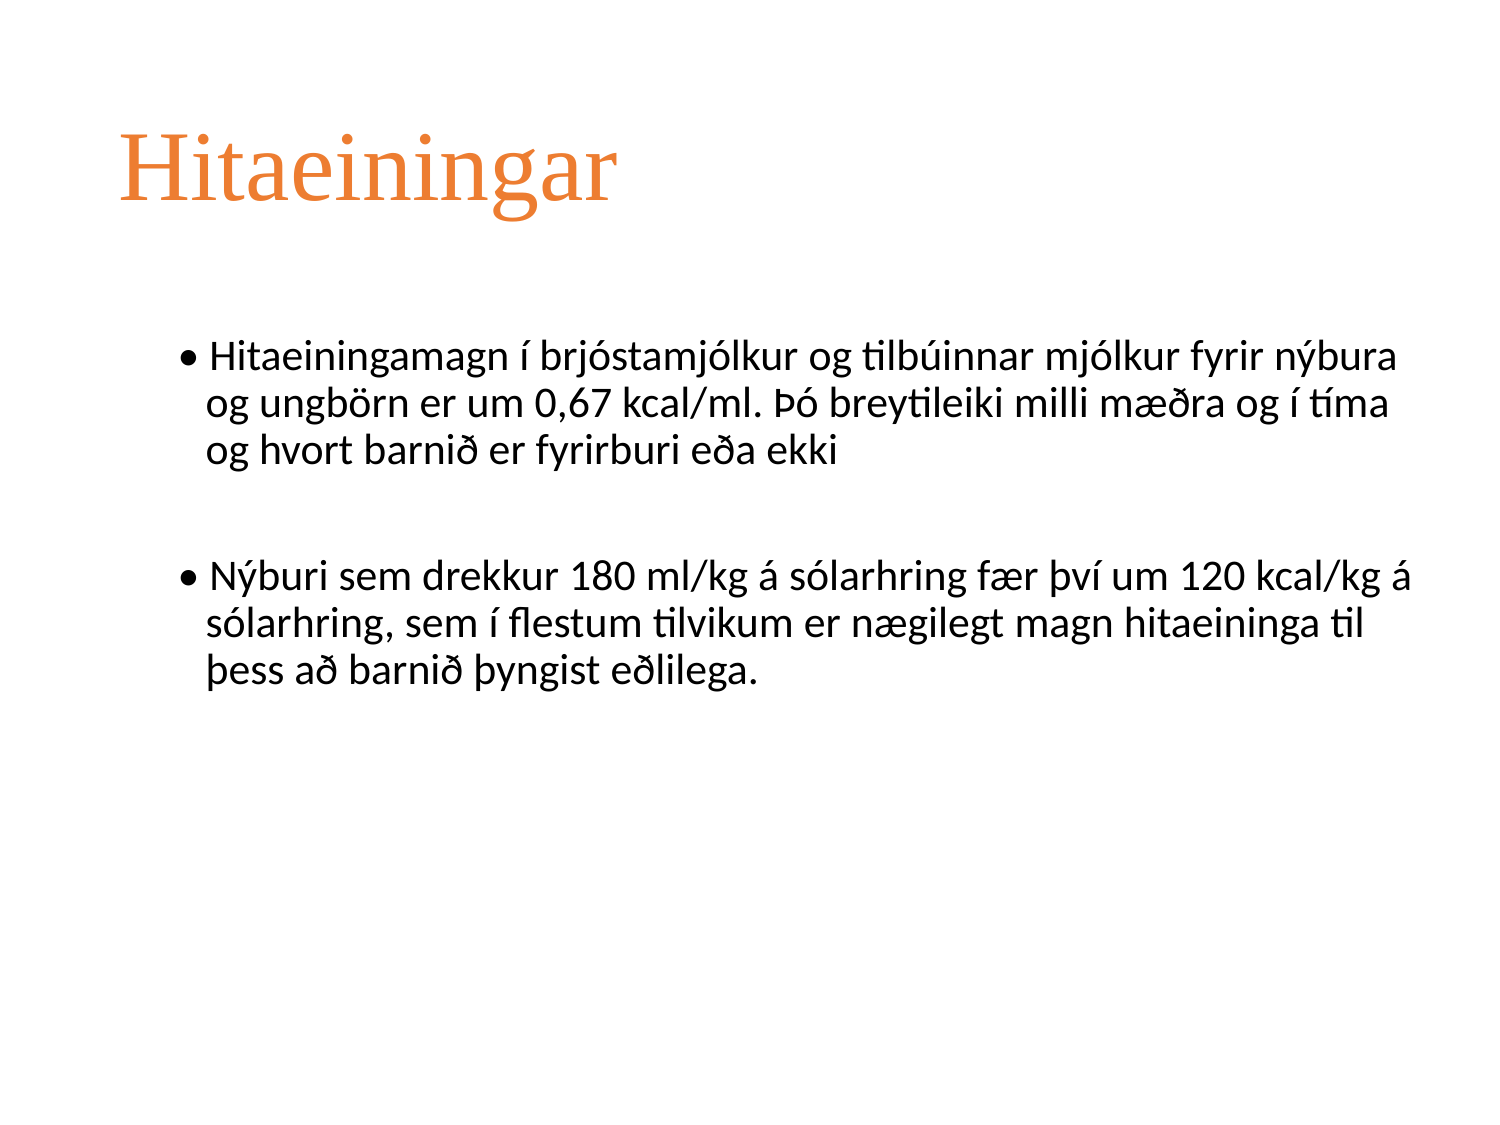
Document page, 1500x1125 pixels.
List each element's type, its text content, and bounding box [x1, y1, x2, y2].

title Hitaeiningar [103, 59, 1397, 278]
list • Hitaeiningamagn í brjóstamjólkur og tilbúinnar mjólkur fyrir nýbura og ungbörn er um 0,67 kcal/ml. Þó breytileiki milli mæðra og í tíma og hvort barnið er fyrirburi eða ekki • Nýburi sem drekkur 180 ml/kg á sólarhring fær því um 120 kcal/kg á sólarhring, sem í flestum tilvikum er nægilegt magn hitaeininga til þess að barnið þyngist eðlilega. [162, 324, 1438, 1000]
